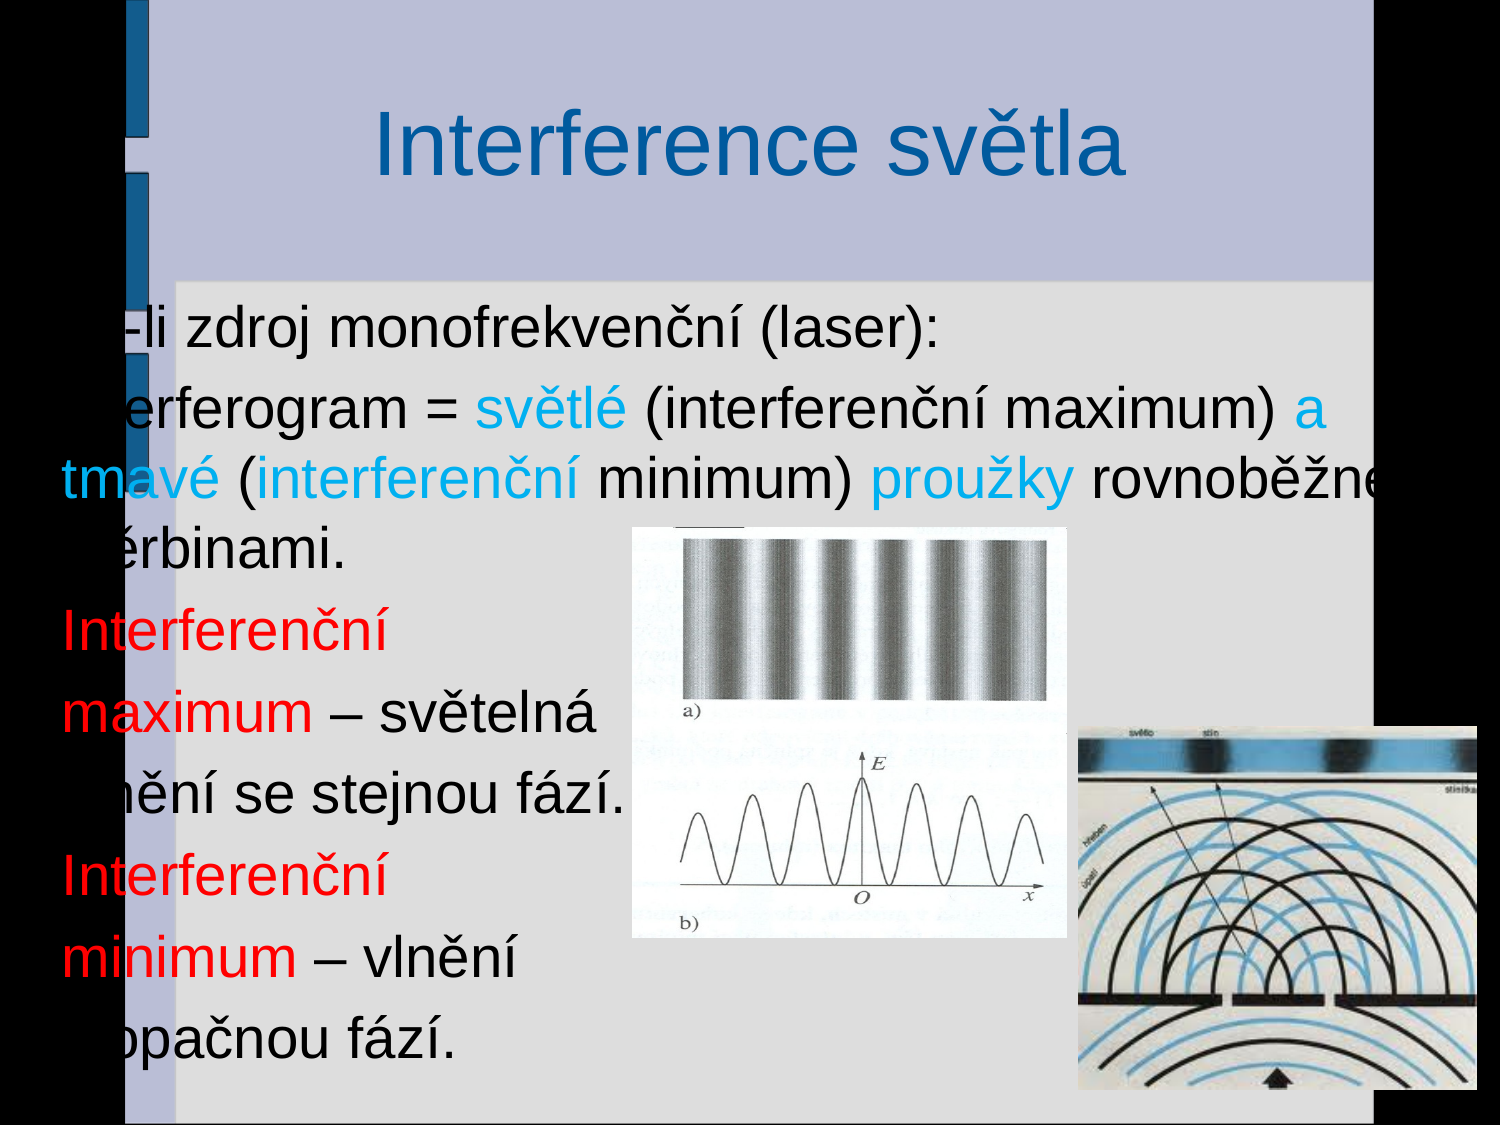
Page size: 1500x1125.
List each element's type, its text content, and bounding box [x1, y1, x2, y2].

picture [632, 527, 1067, 938]
list Je-li zdroj monofrekvenční (laser): interferogram = světlé (interferenční maximum) a tmavé (interferenční minimum) proužky rovnoběžné se štěrbinami. Interferenční maximum – světelná vlnění se stejnou fází. Interferenční minimum – vlnění s opačnou fází. [46, 280, 1500, 1093]
title Interference světla [74, 44, 1426, 233]
picture [0, 0, 1500, 1125]
picture [1077, 726, 1477, 1091]
slide_number 4 [1074, 1095, 1426, 1103]
